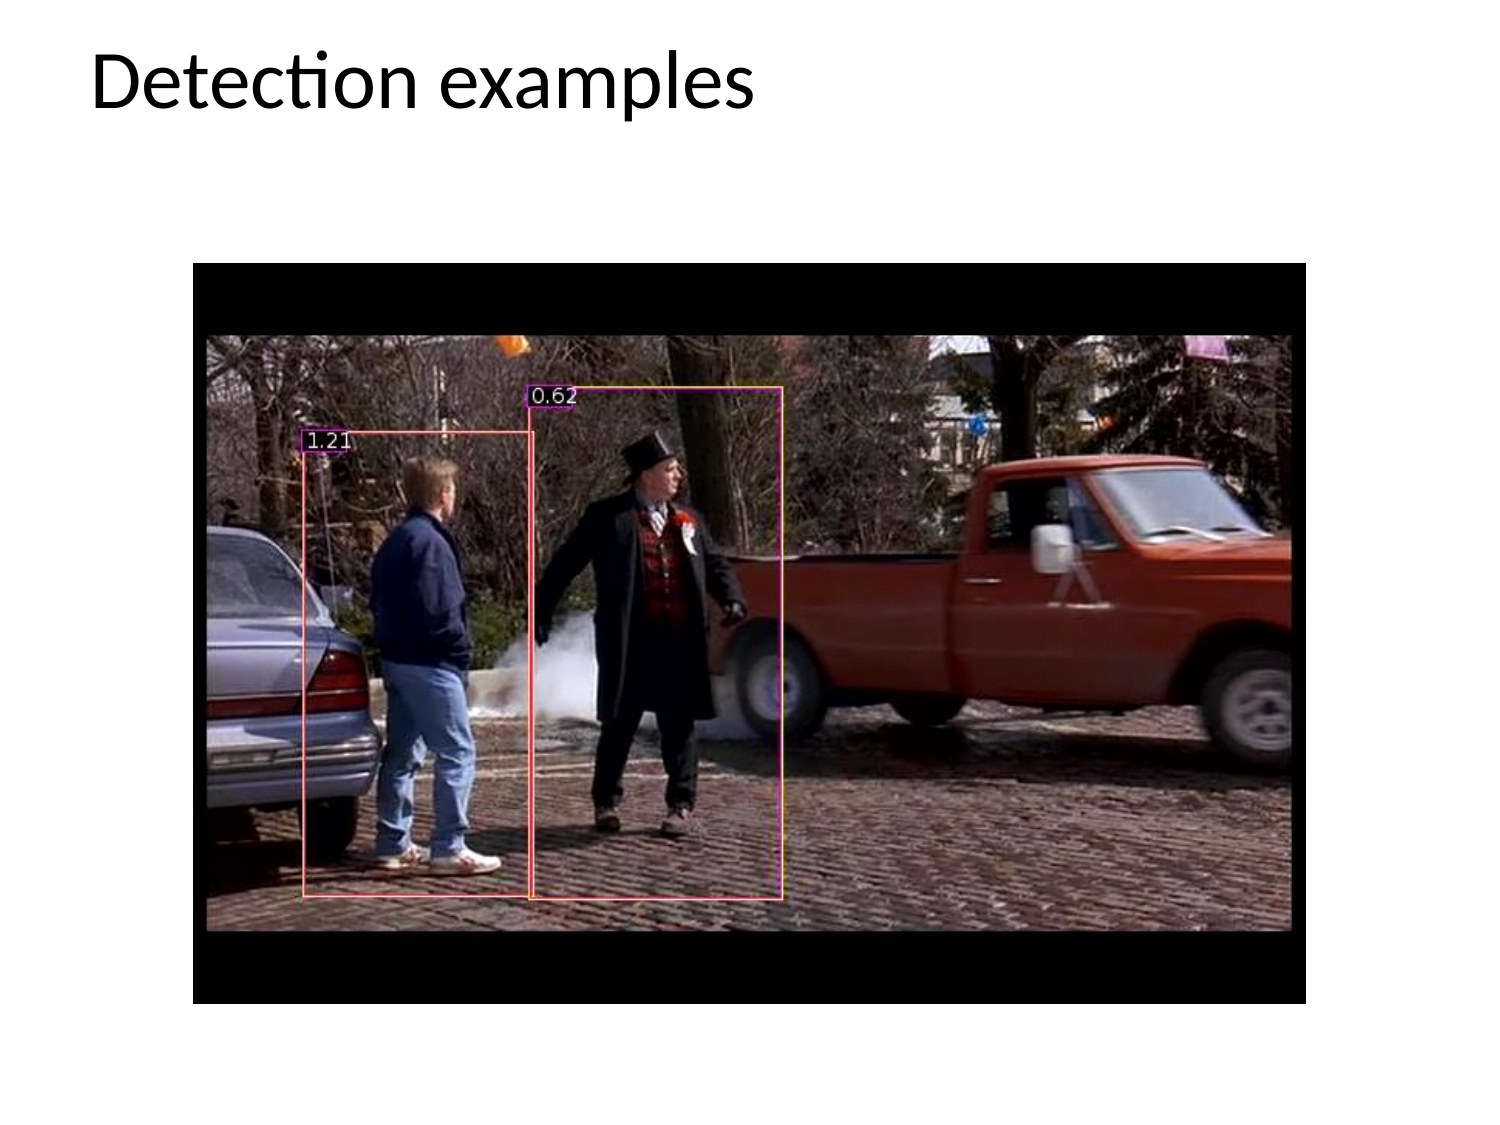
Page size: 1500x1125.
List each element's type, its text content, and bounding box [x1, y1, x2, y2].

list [192, 262, 1307, 1006]
title Detection examples [74, 0, 1426, 151]
